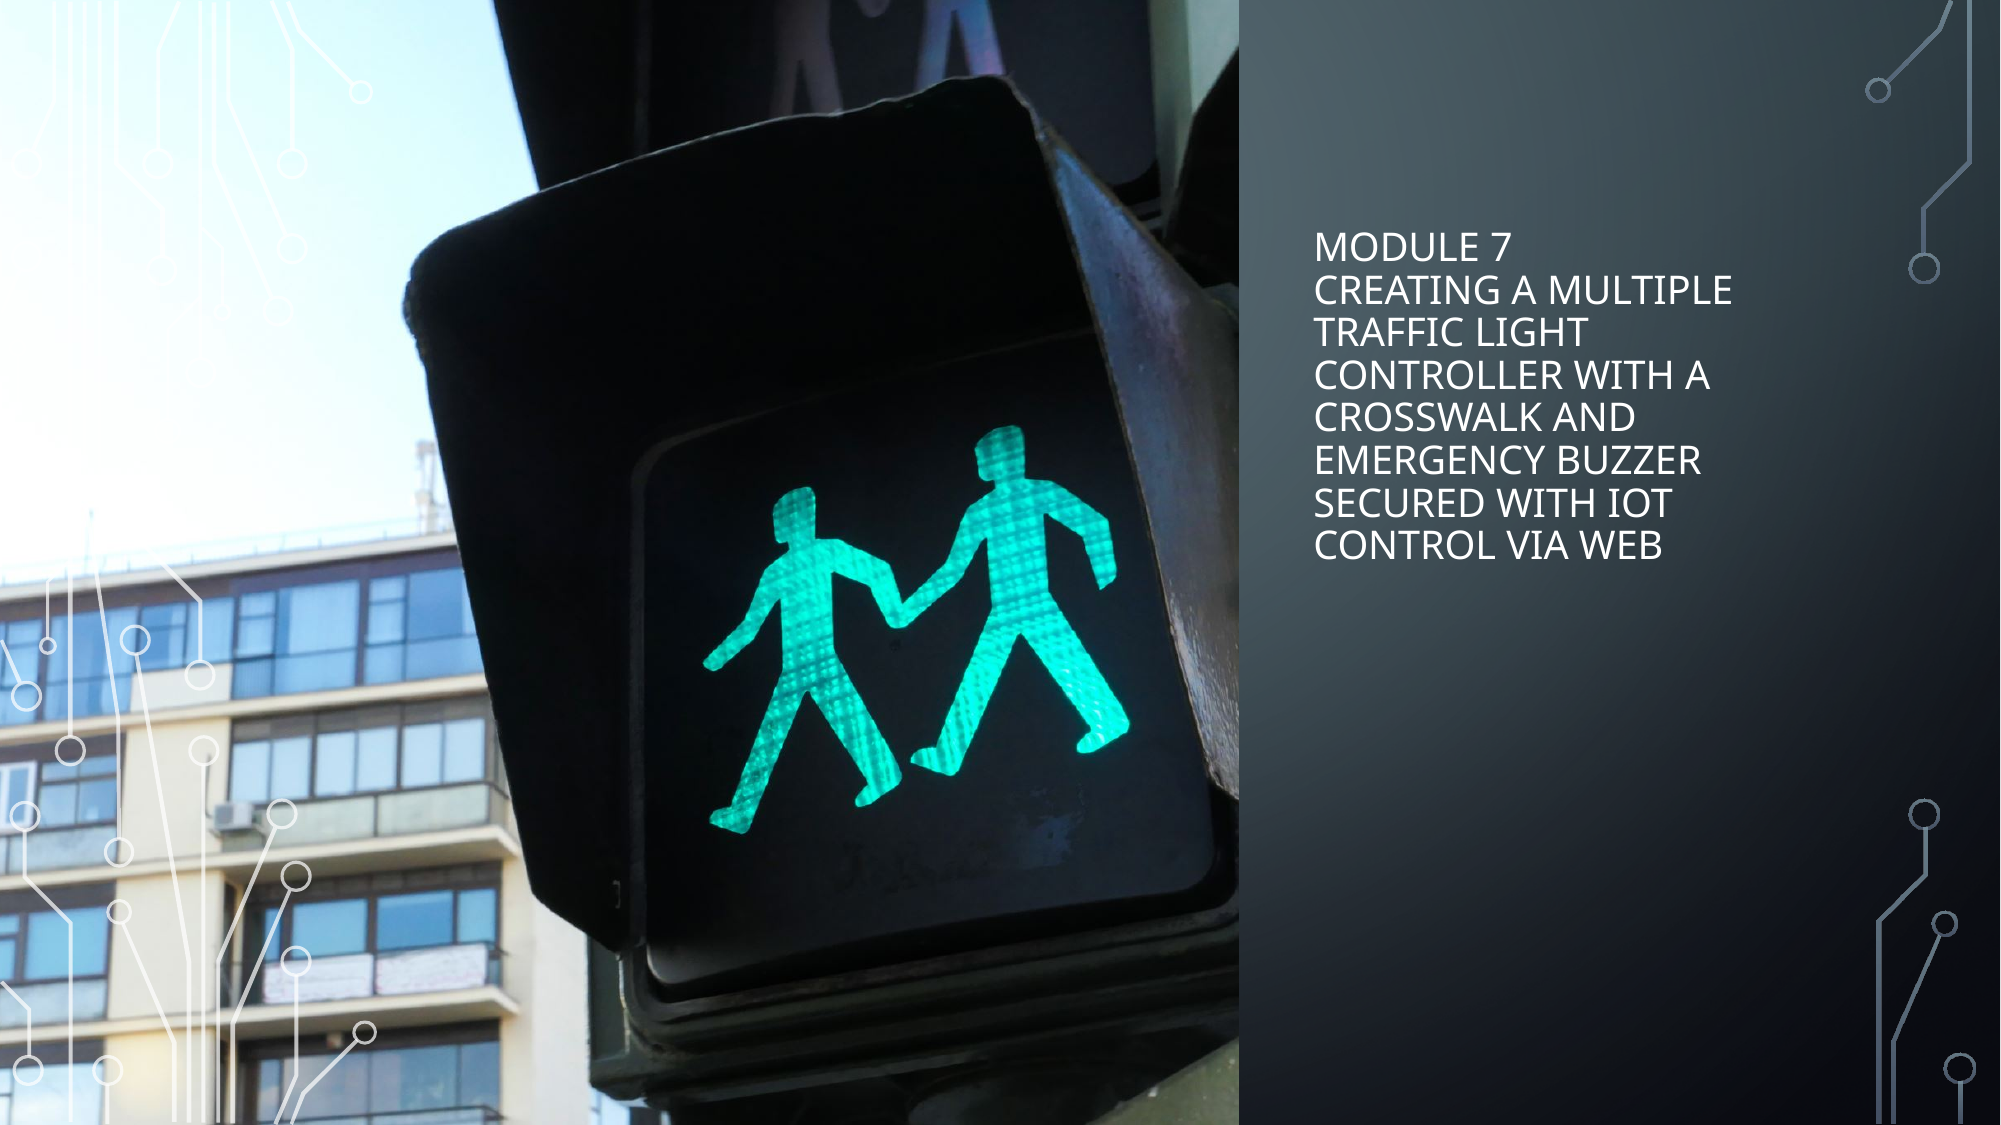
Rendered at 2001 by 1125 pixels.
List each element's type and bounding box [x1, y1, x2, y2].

text_box [0, 0, 379, 1125]
picture [379, 0, 1240, 1125]
text_box [1863, 0, 1976, 1124]
text_box [1240, 0, 2000, 1125]
